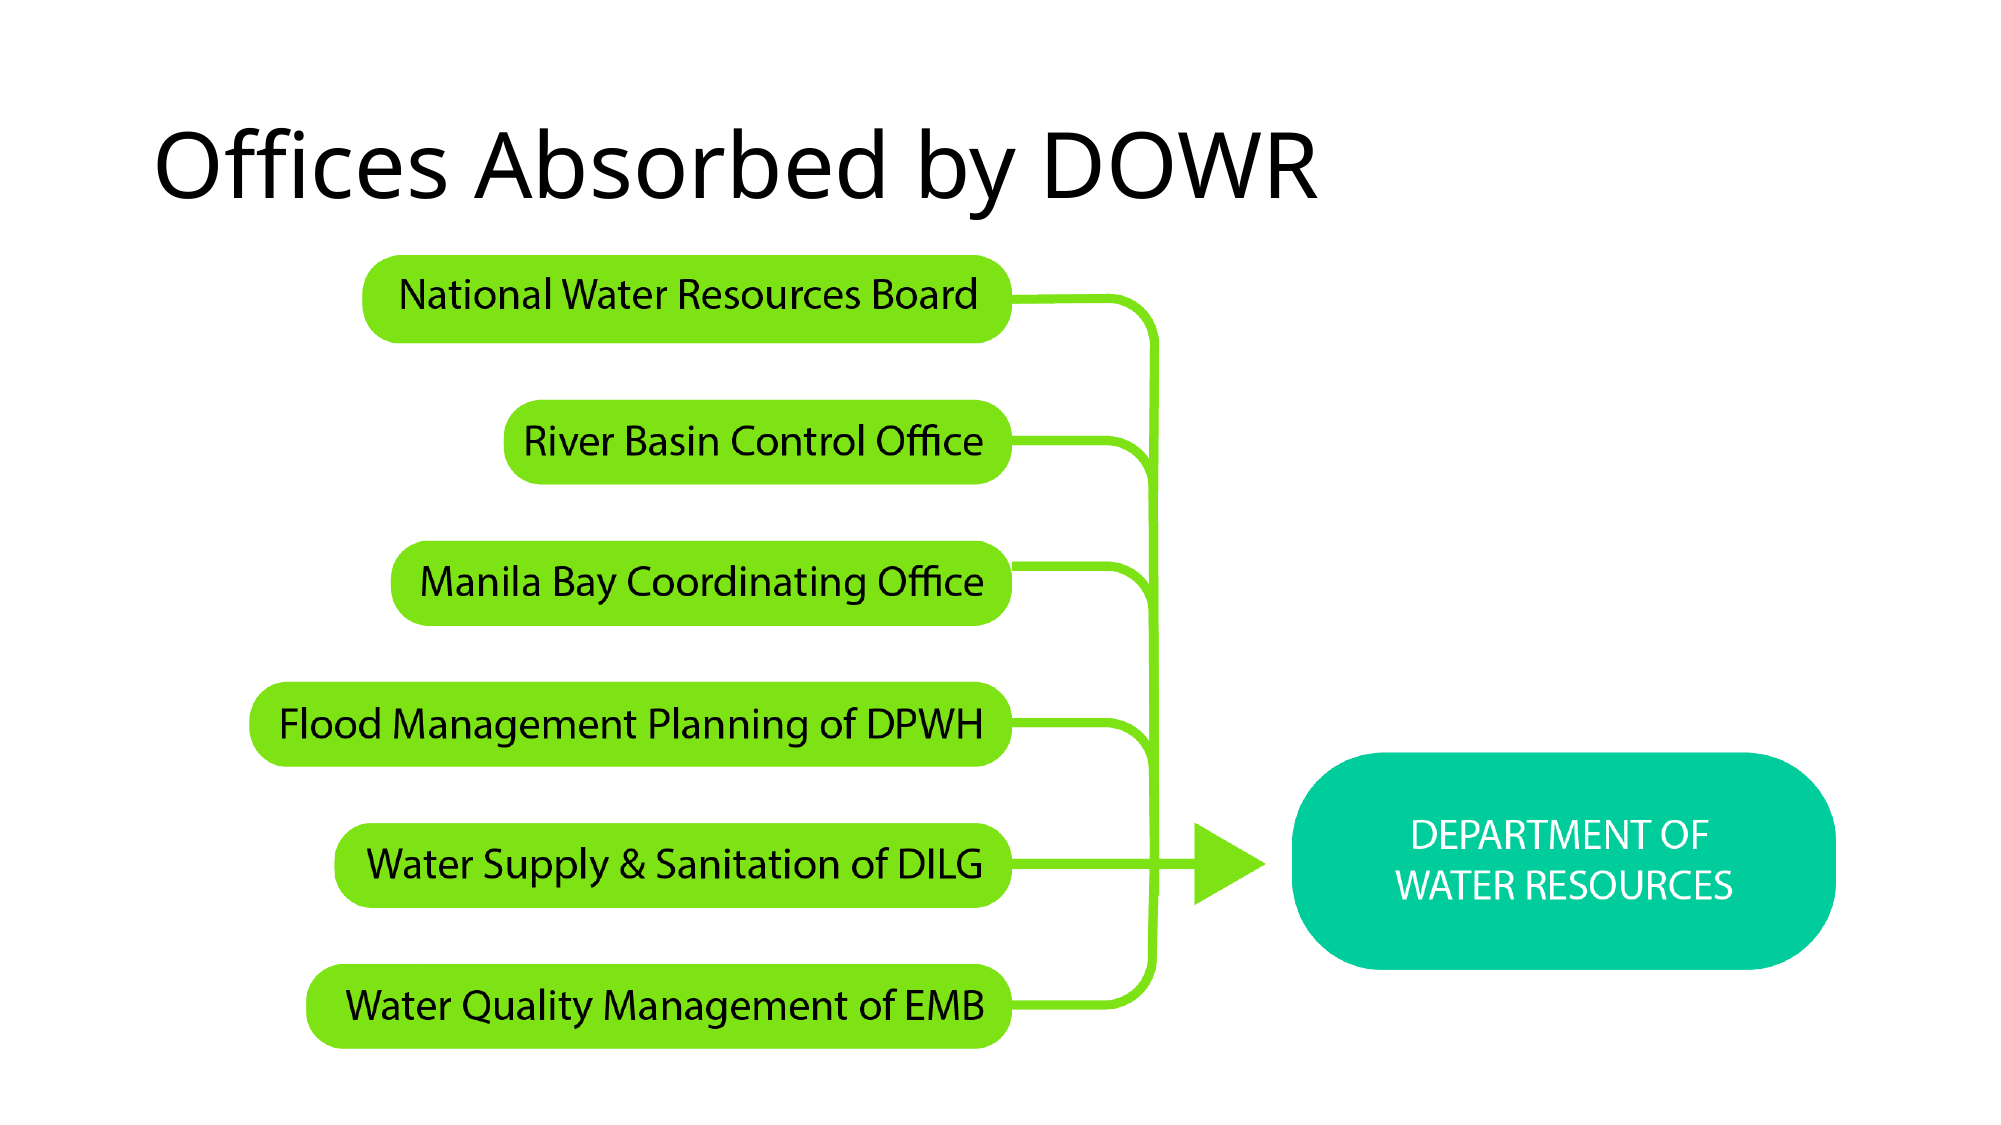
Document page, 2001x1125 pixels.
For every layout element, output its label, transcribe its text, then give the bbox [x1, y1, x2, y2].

title Offices Absorbed by DOWR [137, 59, 1863, 278]
picture [249, 255, 1266, 1049]
picture [1292, 752, 1836, 970]
